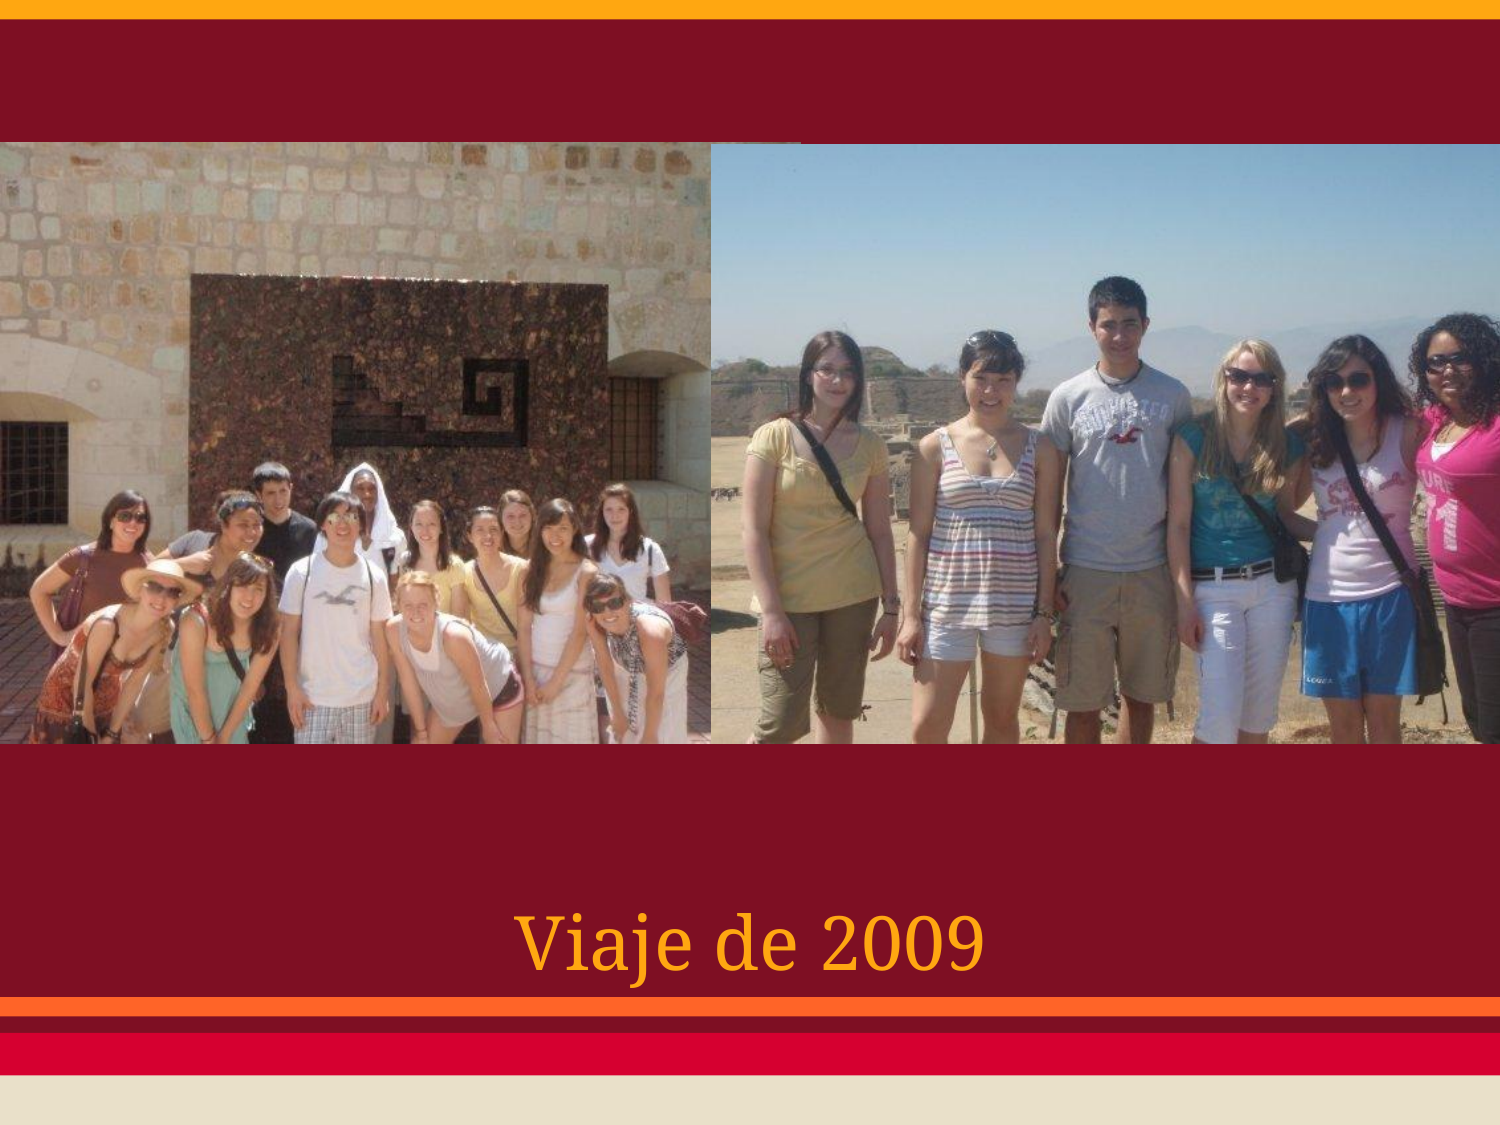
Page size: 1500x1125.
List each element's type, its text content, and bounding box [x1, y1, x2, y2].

list Viaje de 2009 [294, 880, 1194, 984]
picture [0, 141, 1500, 745]
